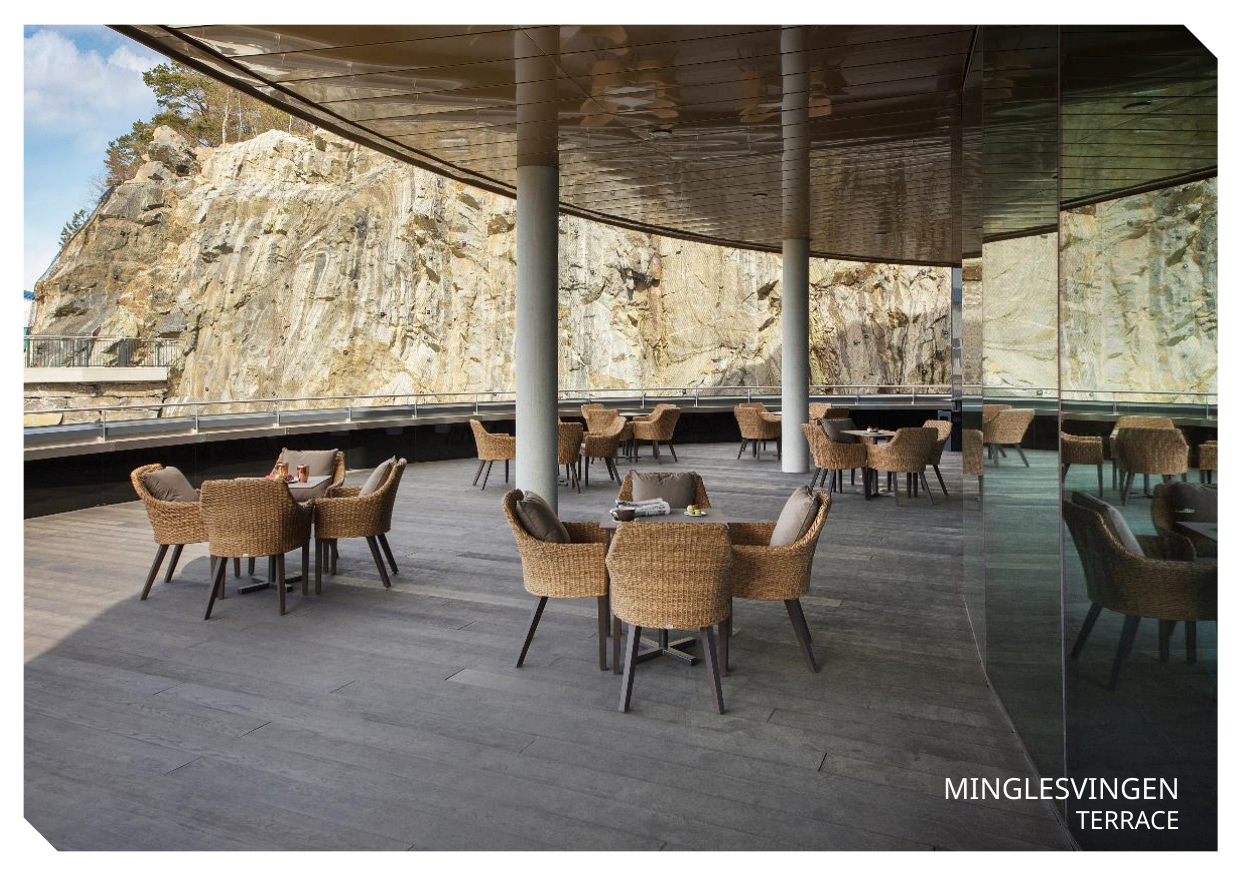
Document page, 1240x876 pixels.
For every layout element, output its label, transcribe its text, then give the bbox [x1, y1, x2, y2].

text_box [21, 22, 1220, 854]
text_box MINGLESVINGEN TERRACE [869, 762, 1195, 843]
